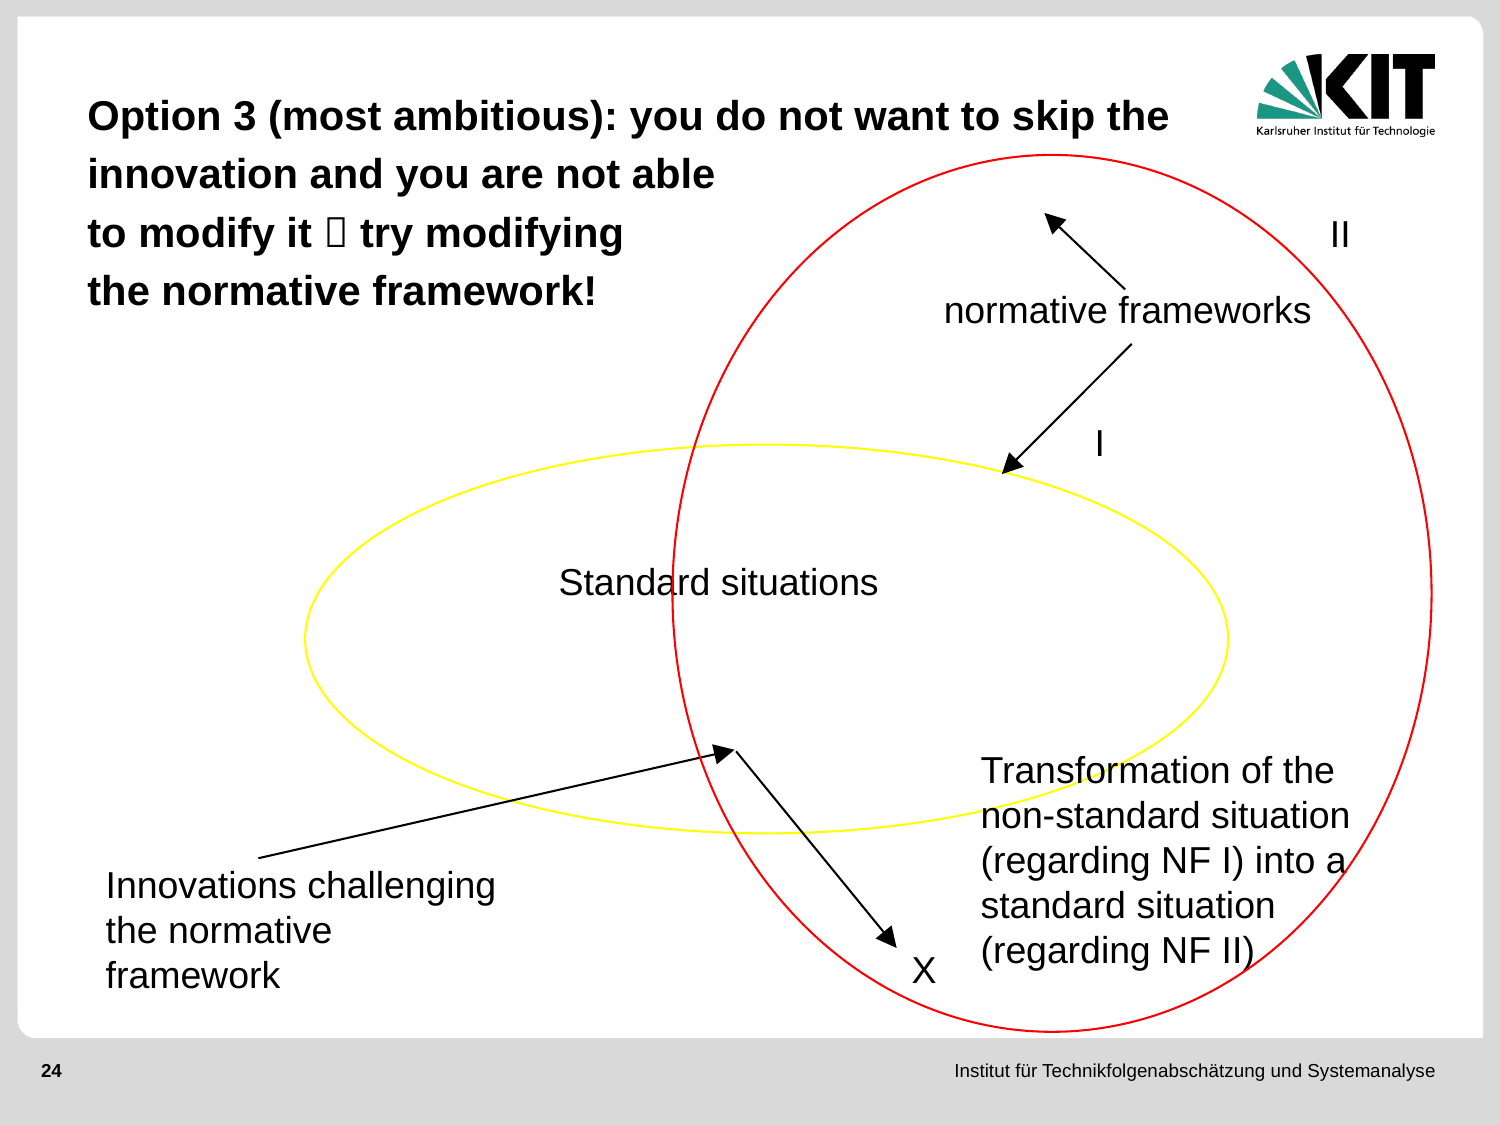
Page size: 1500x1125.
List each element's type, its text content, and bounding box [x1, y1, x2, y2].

text_box Innovations challenging the normative framework [93, 855, 517, 1003]
text_box Standard situations [546, 551, 674, 609]
text_box X [899, 939, 958, 997]
text_box II [1317, 203, 1364, 262]
list Option 3 (most ambitious): you do not want to skip the innovation and you are not able to modify it  try modifying the normative framework! [74, 82, 1426, 1057]
text_box [672, 154, 1432, 1032]
text_box [511, 758, 733, 833]
text_box Transformation of the non-standard situation (regarding NF I) into a standard situation (regarding NF II) [1236, 740, 1421, 978]
text_box [305, 446, 699, 801]
text_box normative frameworks [1319, 280, 1384, 338]
text_box I [1082, 412, 1142, 471]
text_box [1044, 212, 1126, 290]
picture [0, 0, 1500, 1125]
